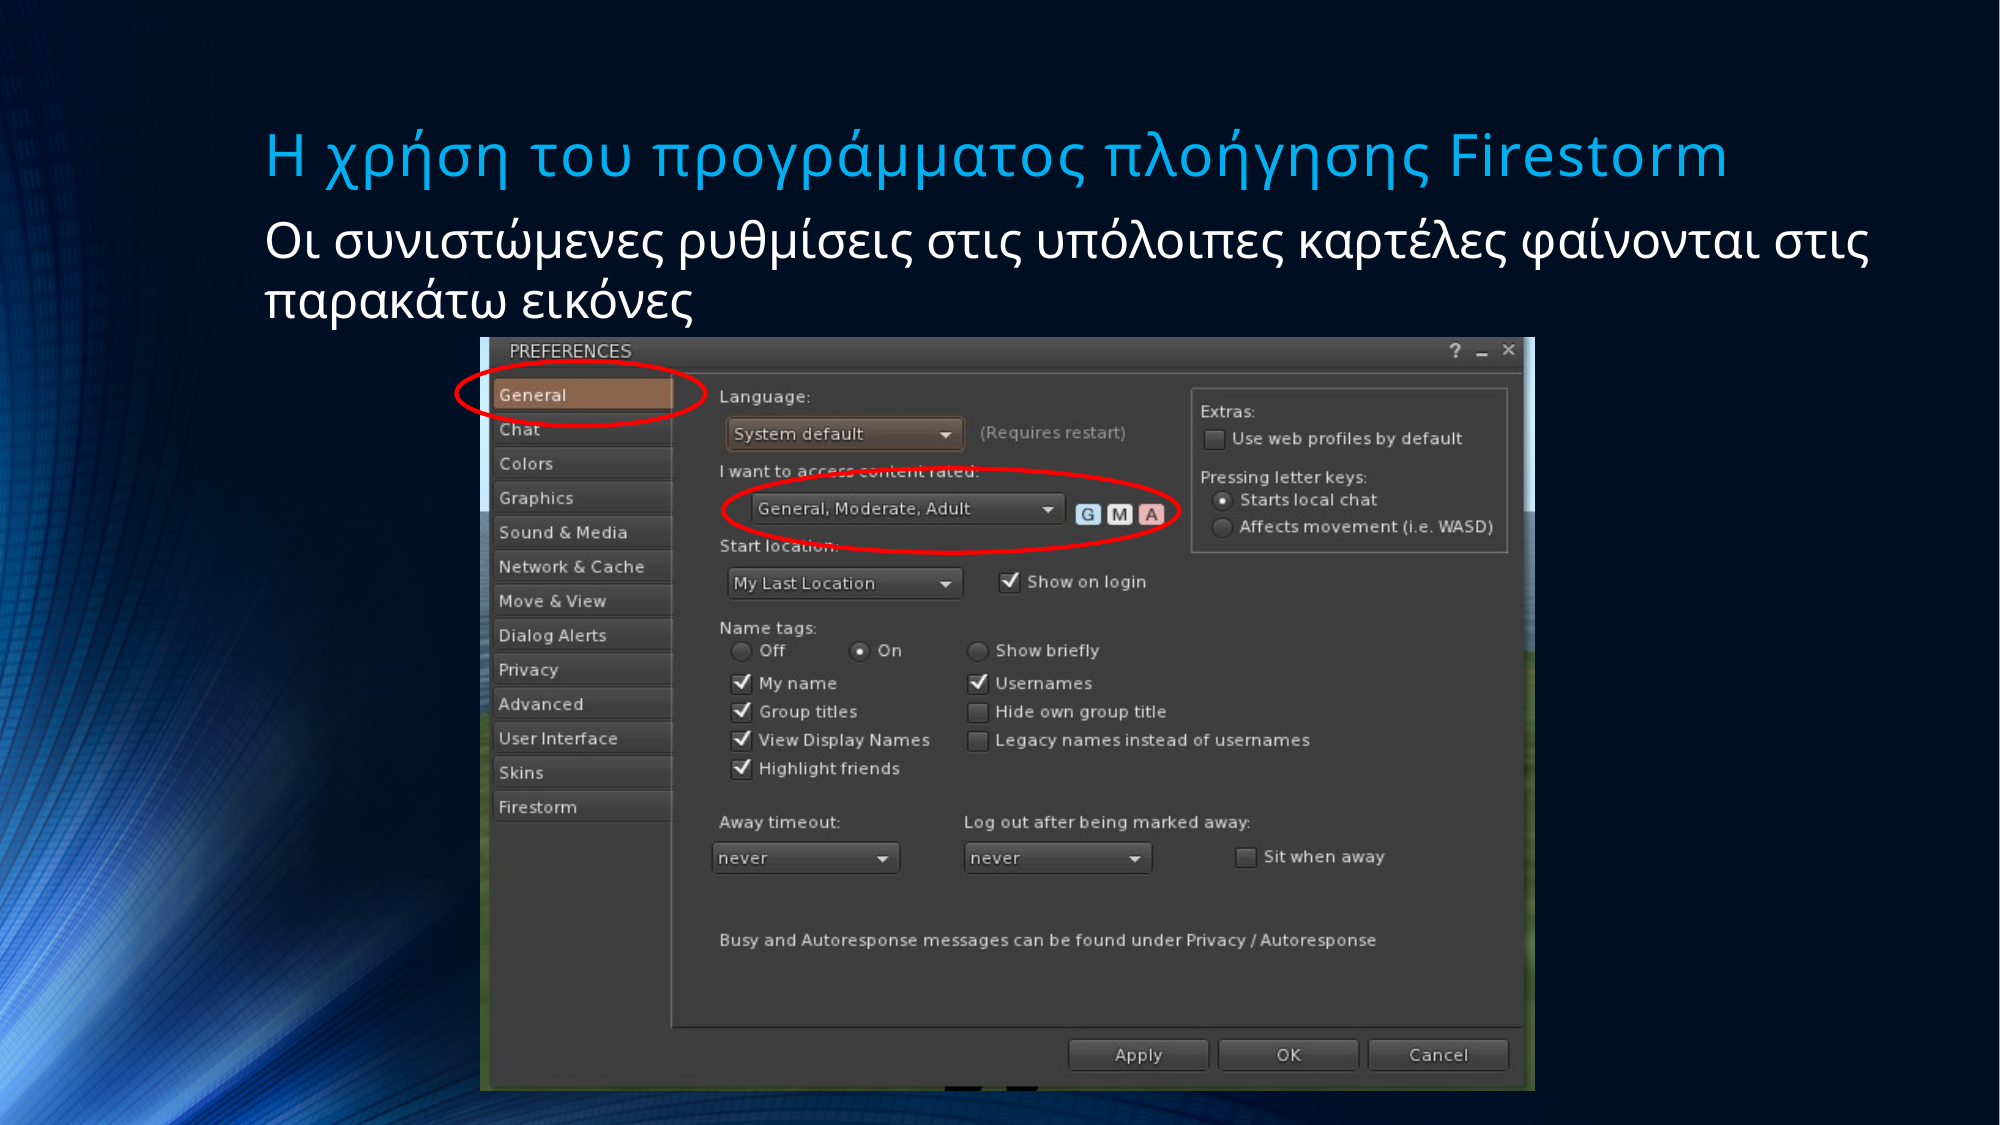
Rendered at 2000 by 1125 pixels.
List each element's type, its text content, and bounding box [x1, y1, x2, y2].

picture [0, 0, 2000, 1125]
title Η χρήση του προγράμματος πλοήγησης Firestorm [249, 81, 1750, 197]
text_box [456, 337, 1544, 1106]
text_box Οι συνιστώμενες ρυθμίσεις στις υπόλοιπες καρτέλες φαίνονται στις παρακάτω εικόνες [249, 200, 1910, 336]
